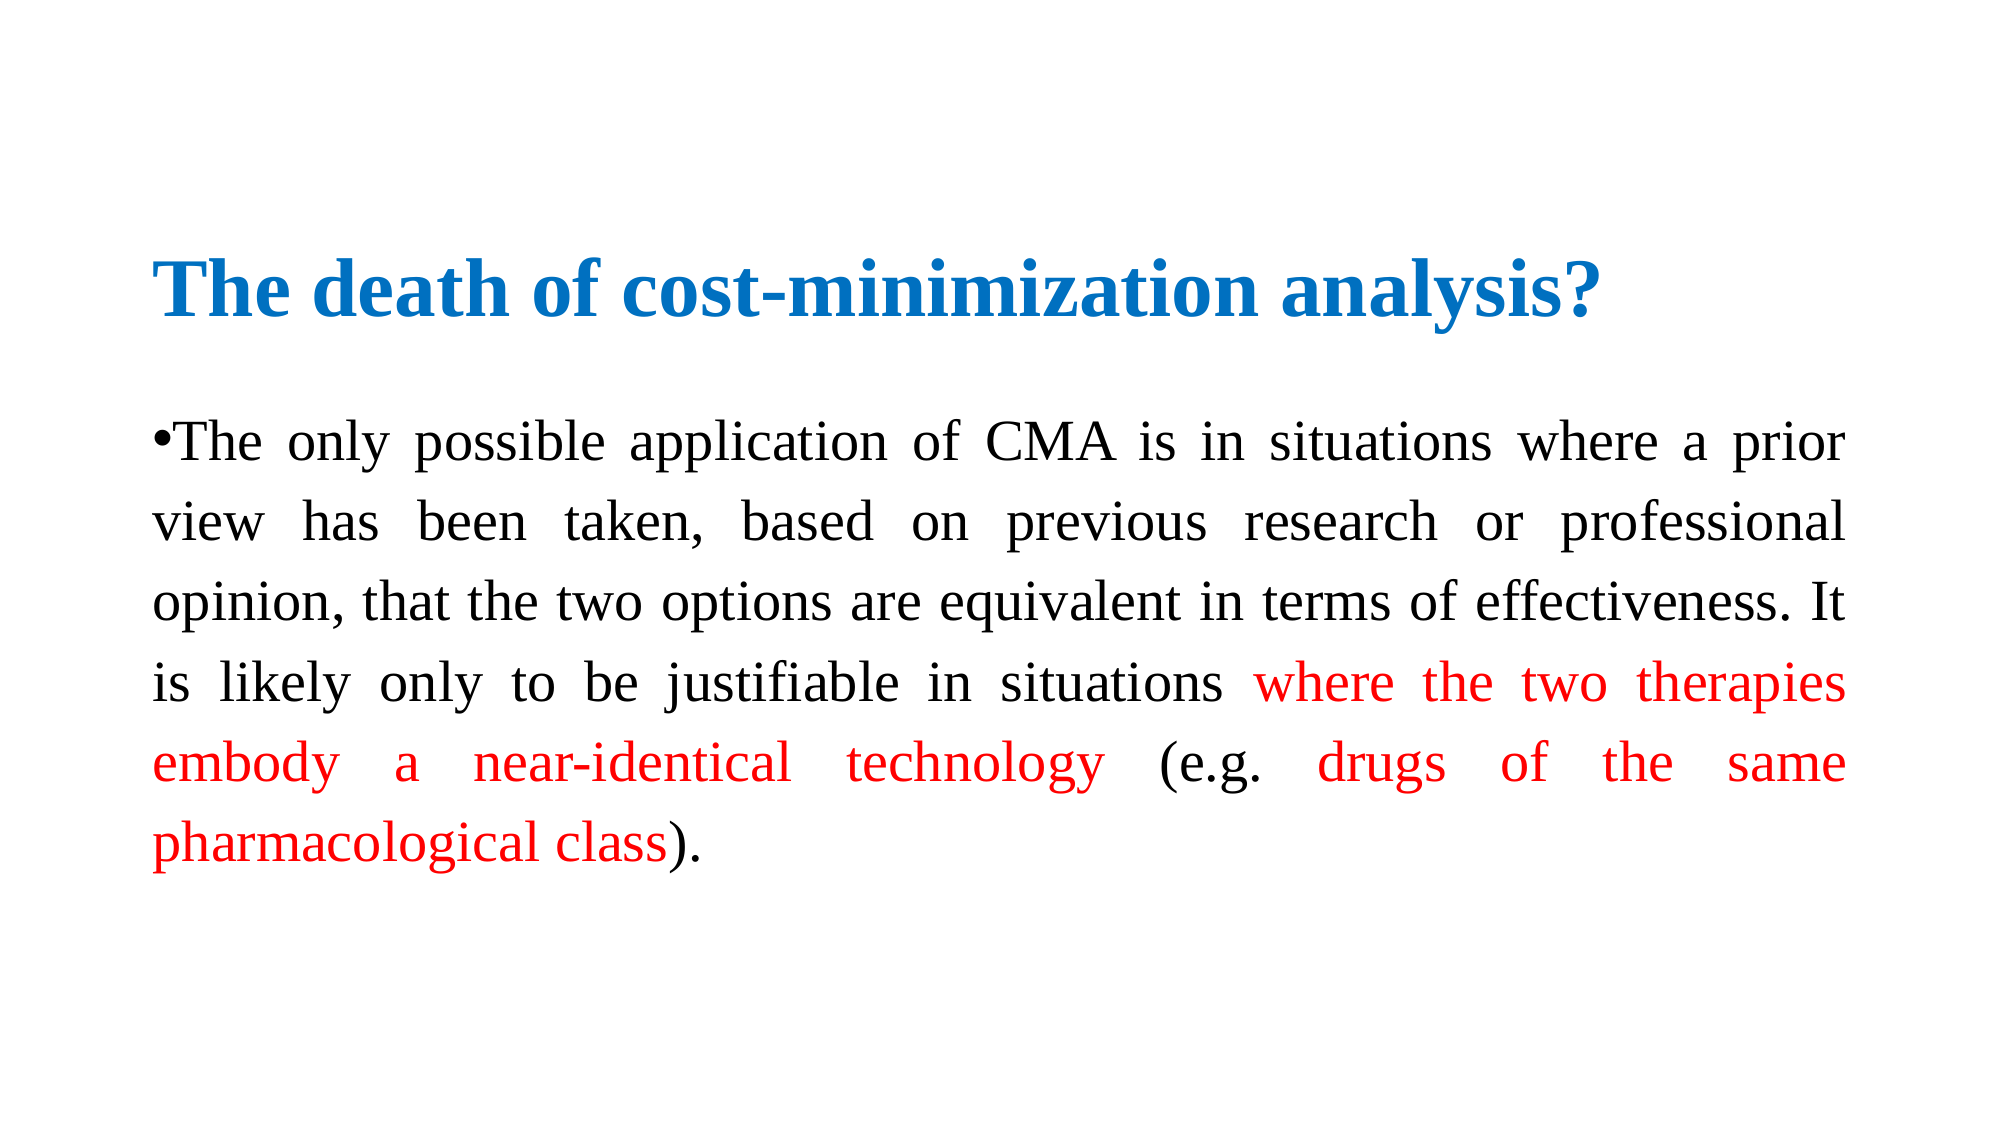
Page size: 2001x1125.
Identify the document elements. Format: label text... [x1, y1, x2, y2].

title The death of cost-minimization analysis? [137, 166, 1863, 384]
list The only possible application of CMA is in situations where a prior view has been taken, based on previous research or professional opinion, that the two options are equivalent in terms of effectiveness. It is likely only to be justifiable in situations where the two therapies embody a near-identical technology (e.g. drugs of the same pharmacological class). [137, 384, 1863, 1125]
